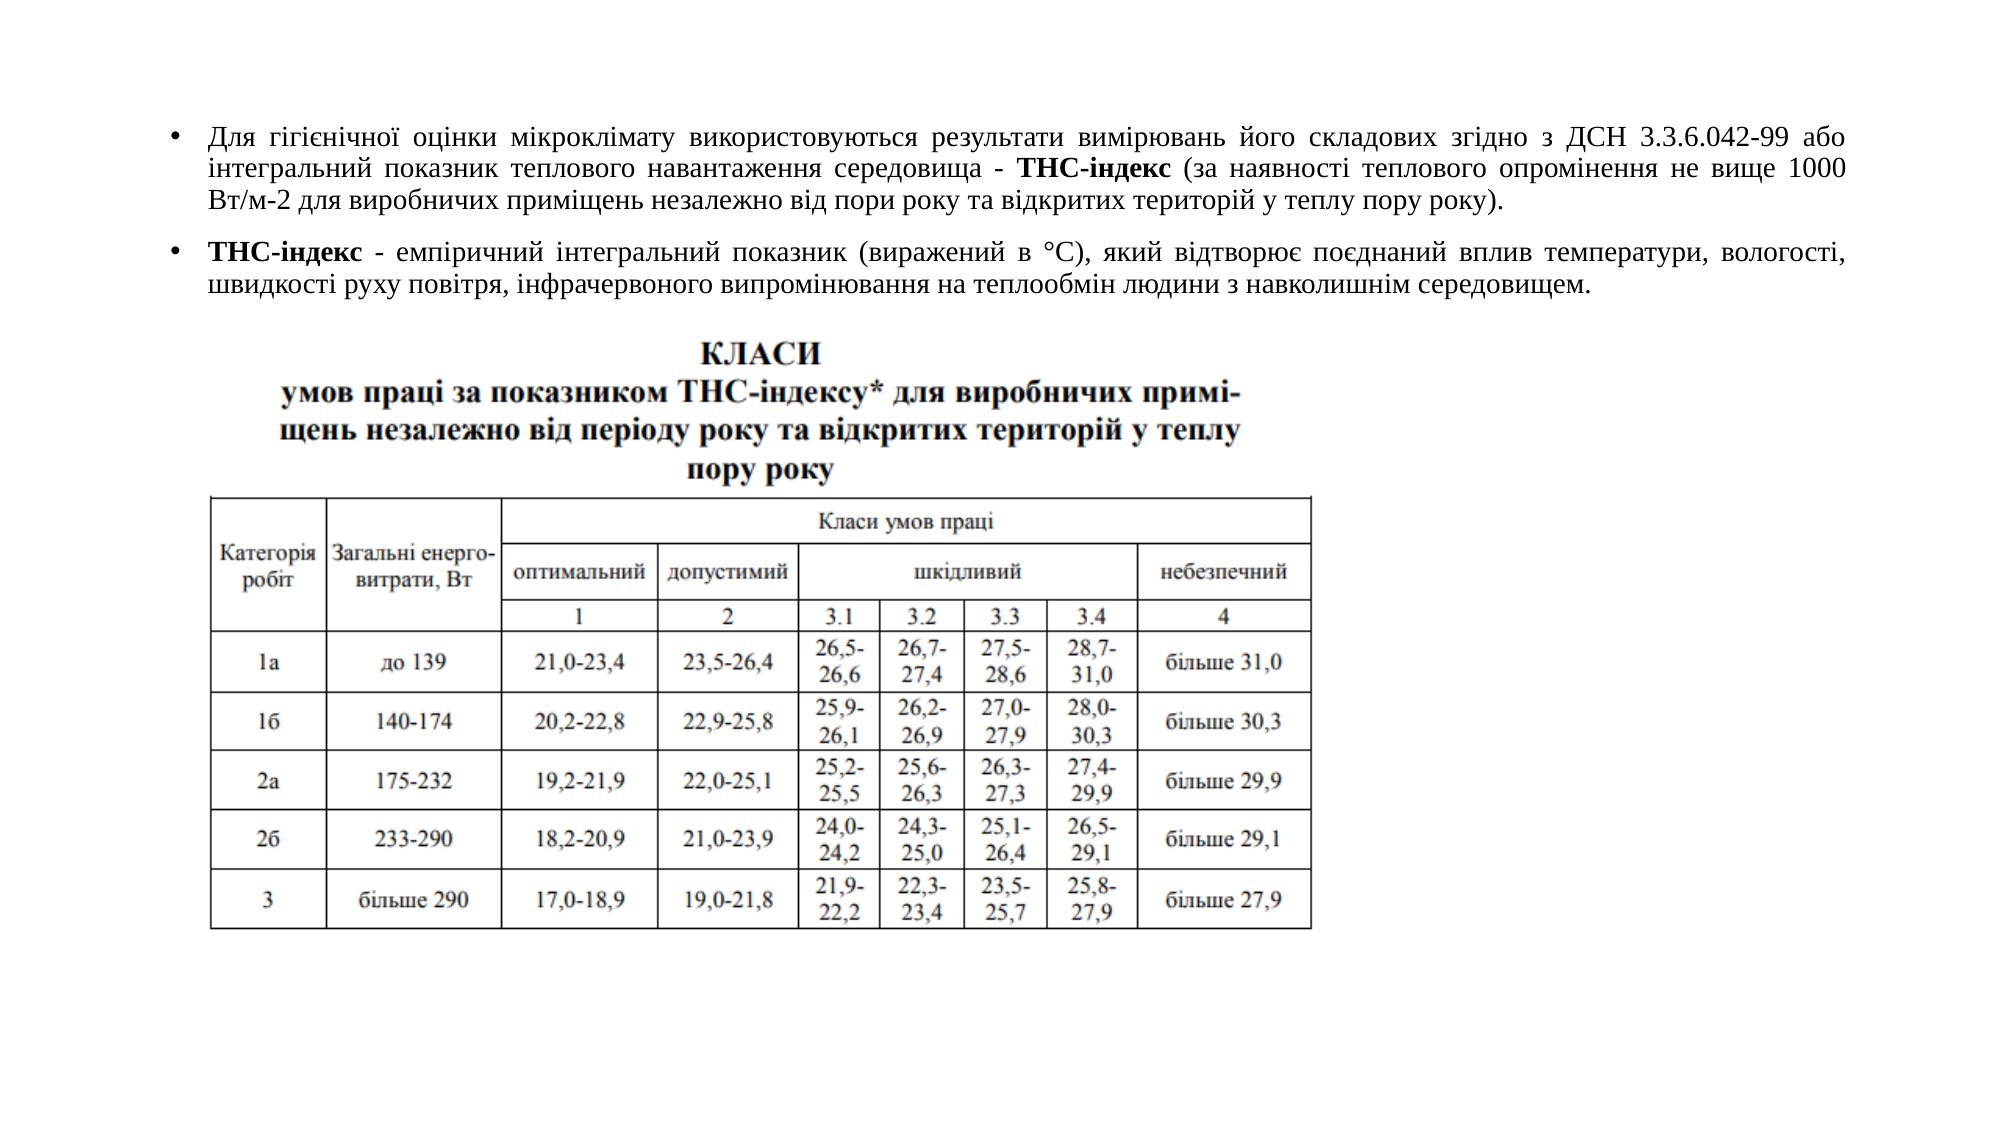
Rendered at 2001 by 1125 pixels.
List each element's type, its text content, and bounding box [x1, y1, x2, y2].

picture [176, 324, 1370, 953]
list Для гігієнічної оцінки мікроклімату використовуються результати вимірювань його складових згідно з ДСН 3.3.6.042-99 або інтегральний показник теплового навантаження середовища - ТНС-індекс (за наявності теплового опромінення не вище 1000 Вт/м-2 для виробничих приміщень незалежно від пори року та відкритих територій у теплу пору року). ТНС-індекс - емпіричний інтегральний показник (виражений в °С), який відтворює поєднаний вплив температури, вологості, швидкості руху повітря, інфрачервоного випромінювання на теплообмін людини з навколишнім середовищем. [155, 113, 1863, 1014]
